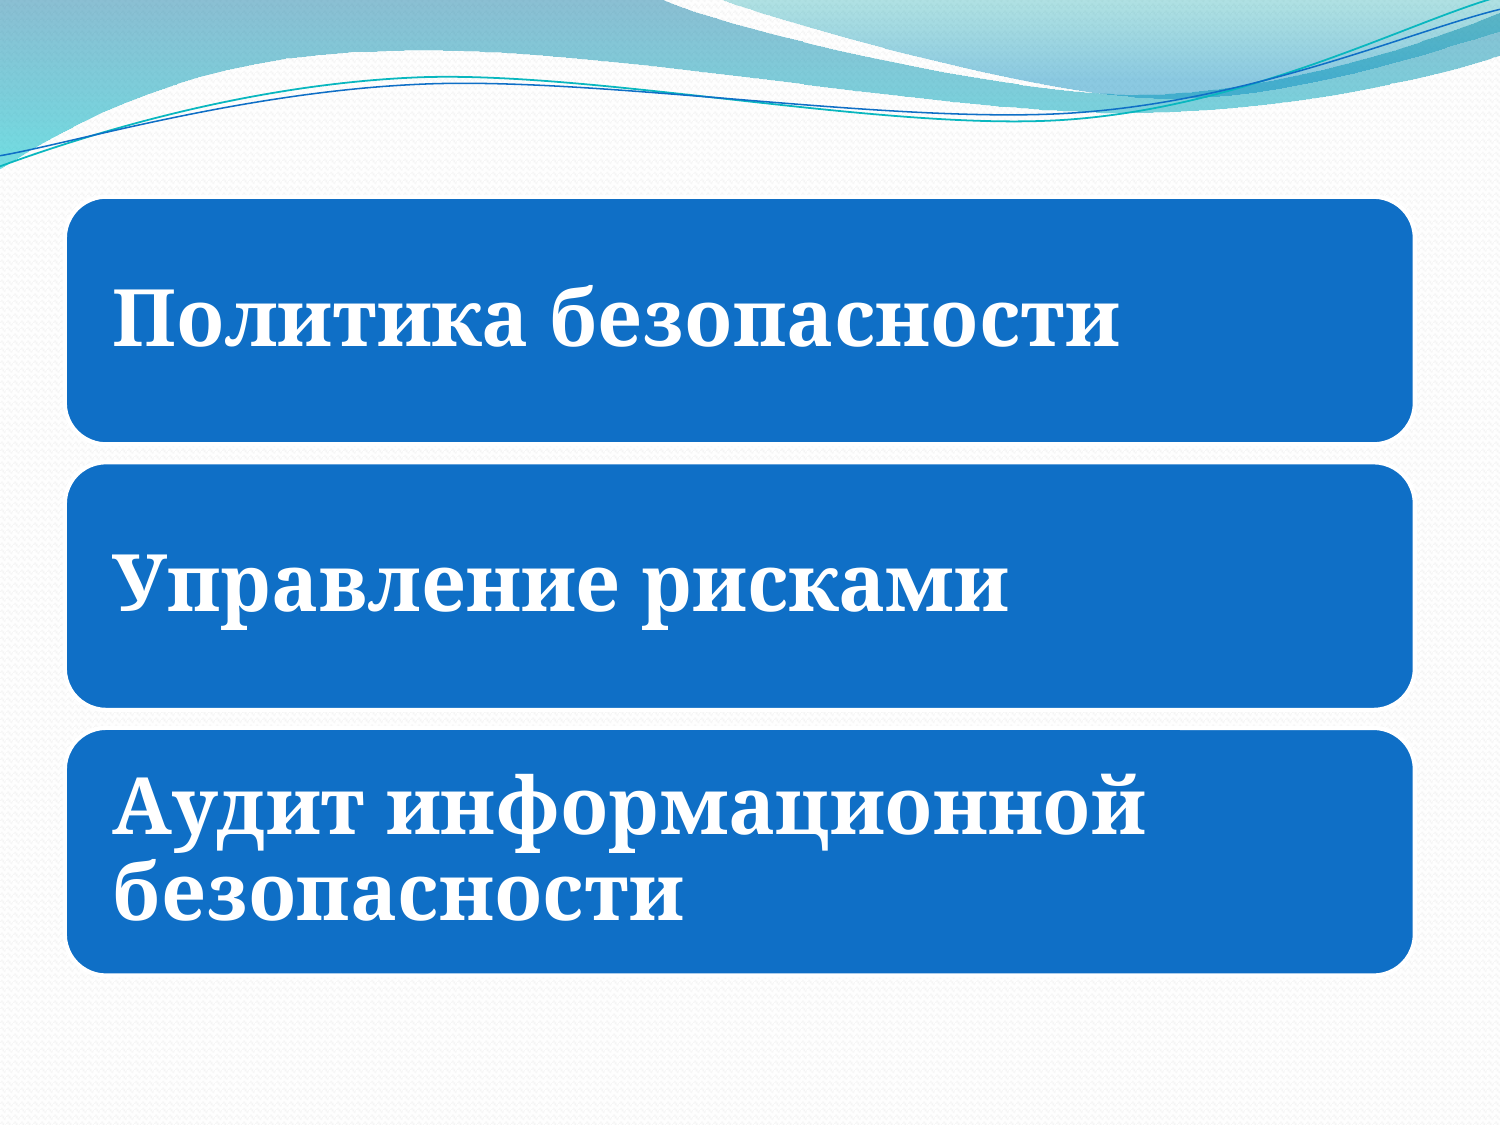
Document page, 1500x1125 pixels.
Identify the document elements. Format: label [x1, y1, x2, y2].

list [64, 196, 1416, 977]
